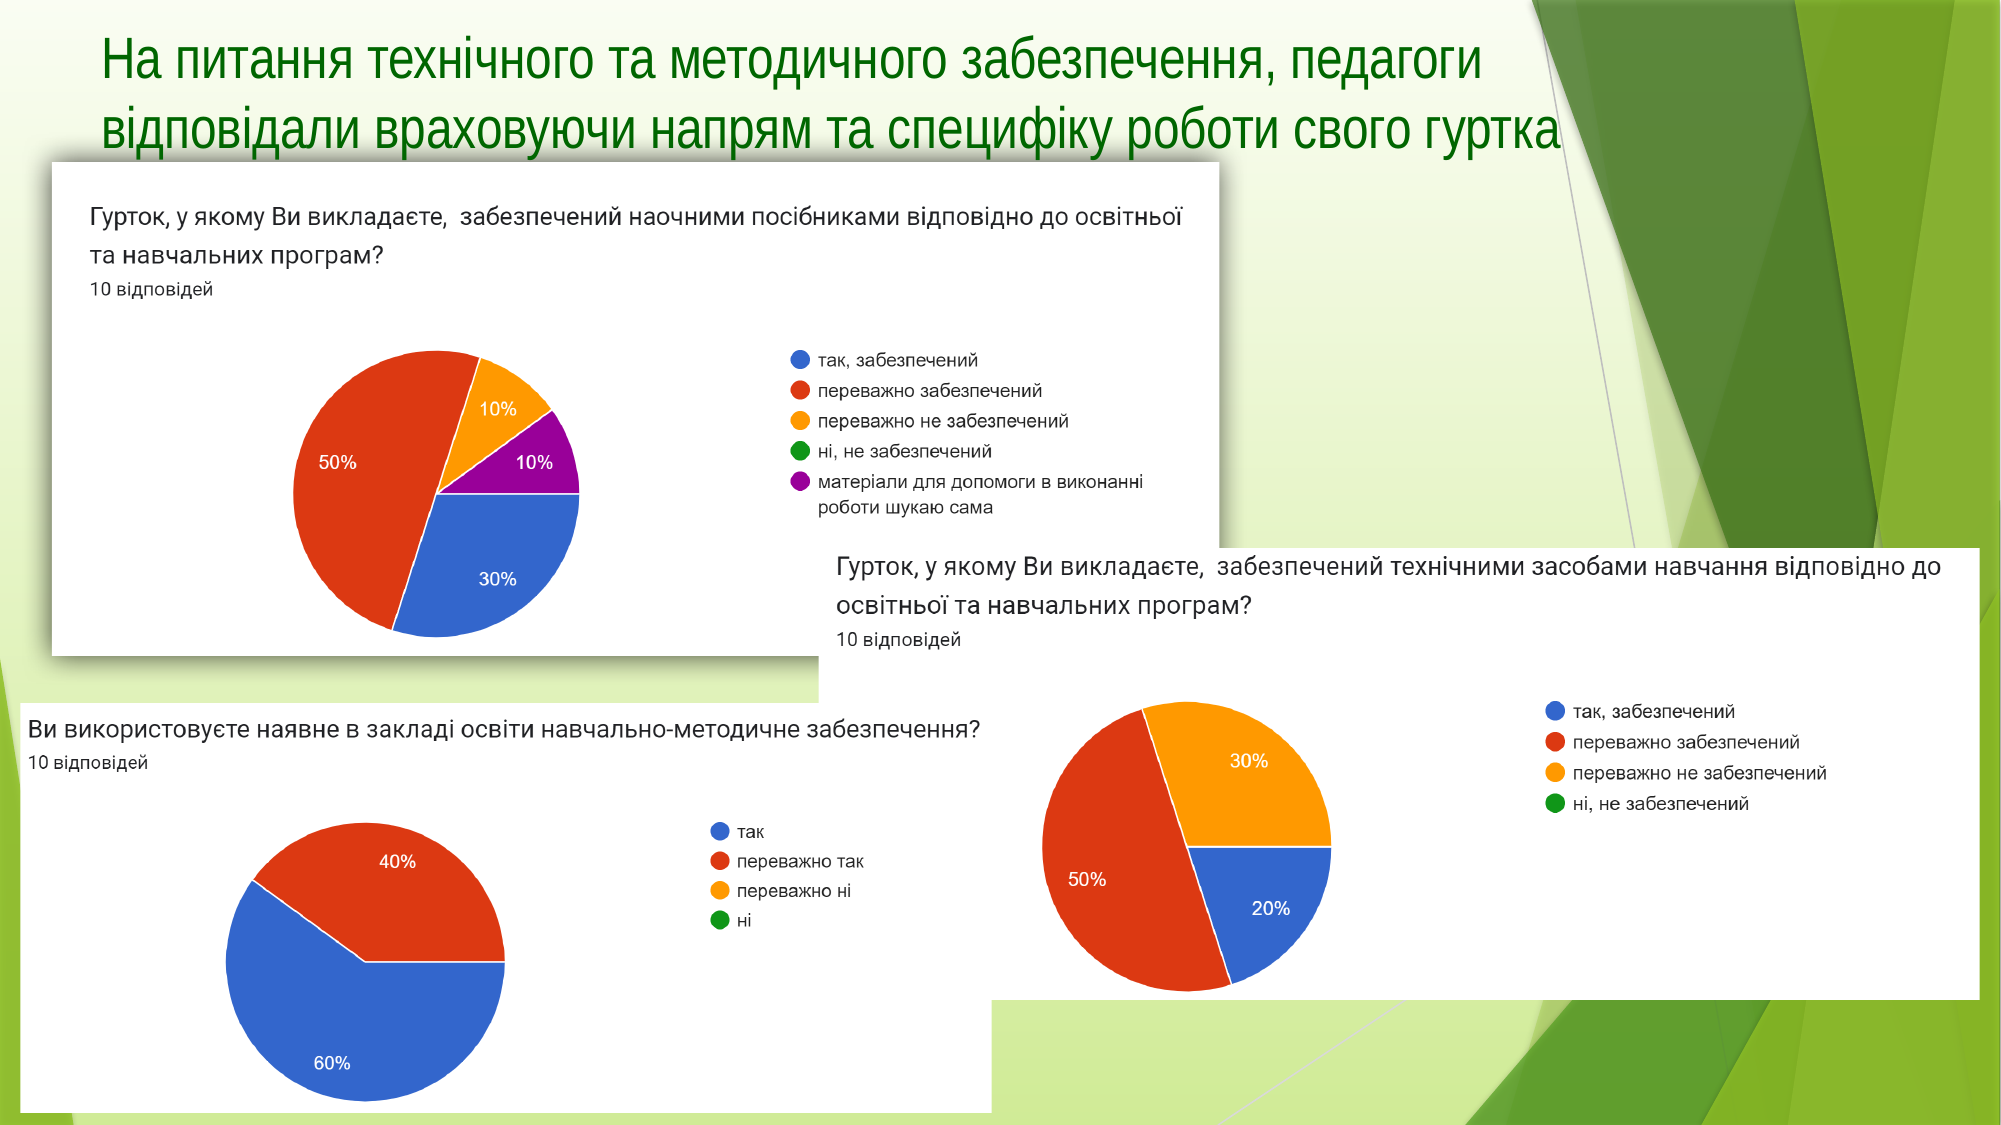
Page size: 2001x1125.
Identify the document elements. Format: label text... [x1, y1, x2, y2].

picture [19, 161, 1981, 1113]
title На питання технічного та методичного забезпечення, педагоги відповідали враховуючи напрям та специфіку роботи свого гуртка [86, 12, 1687, 235]
